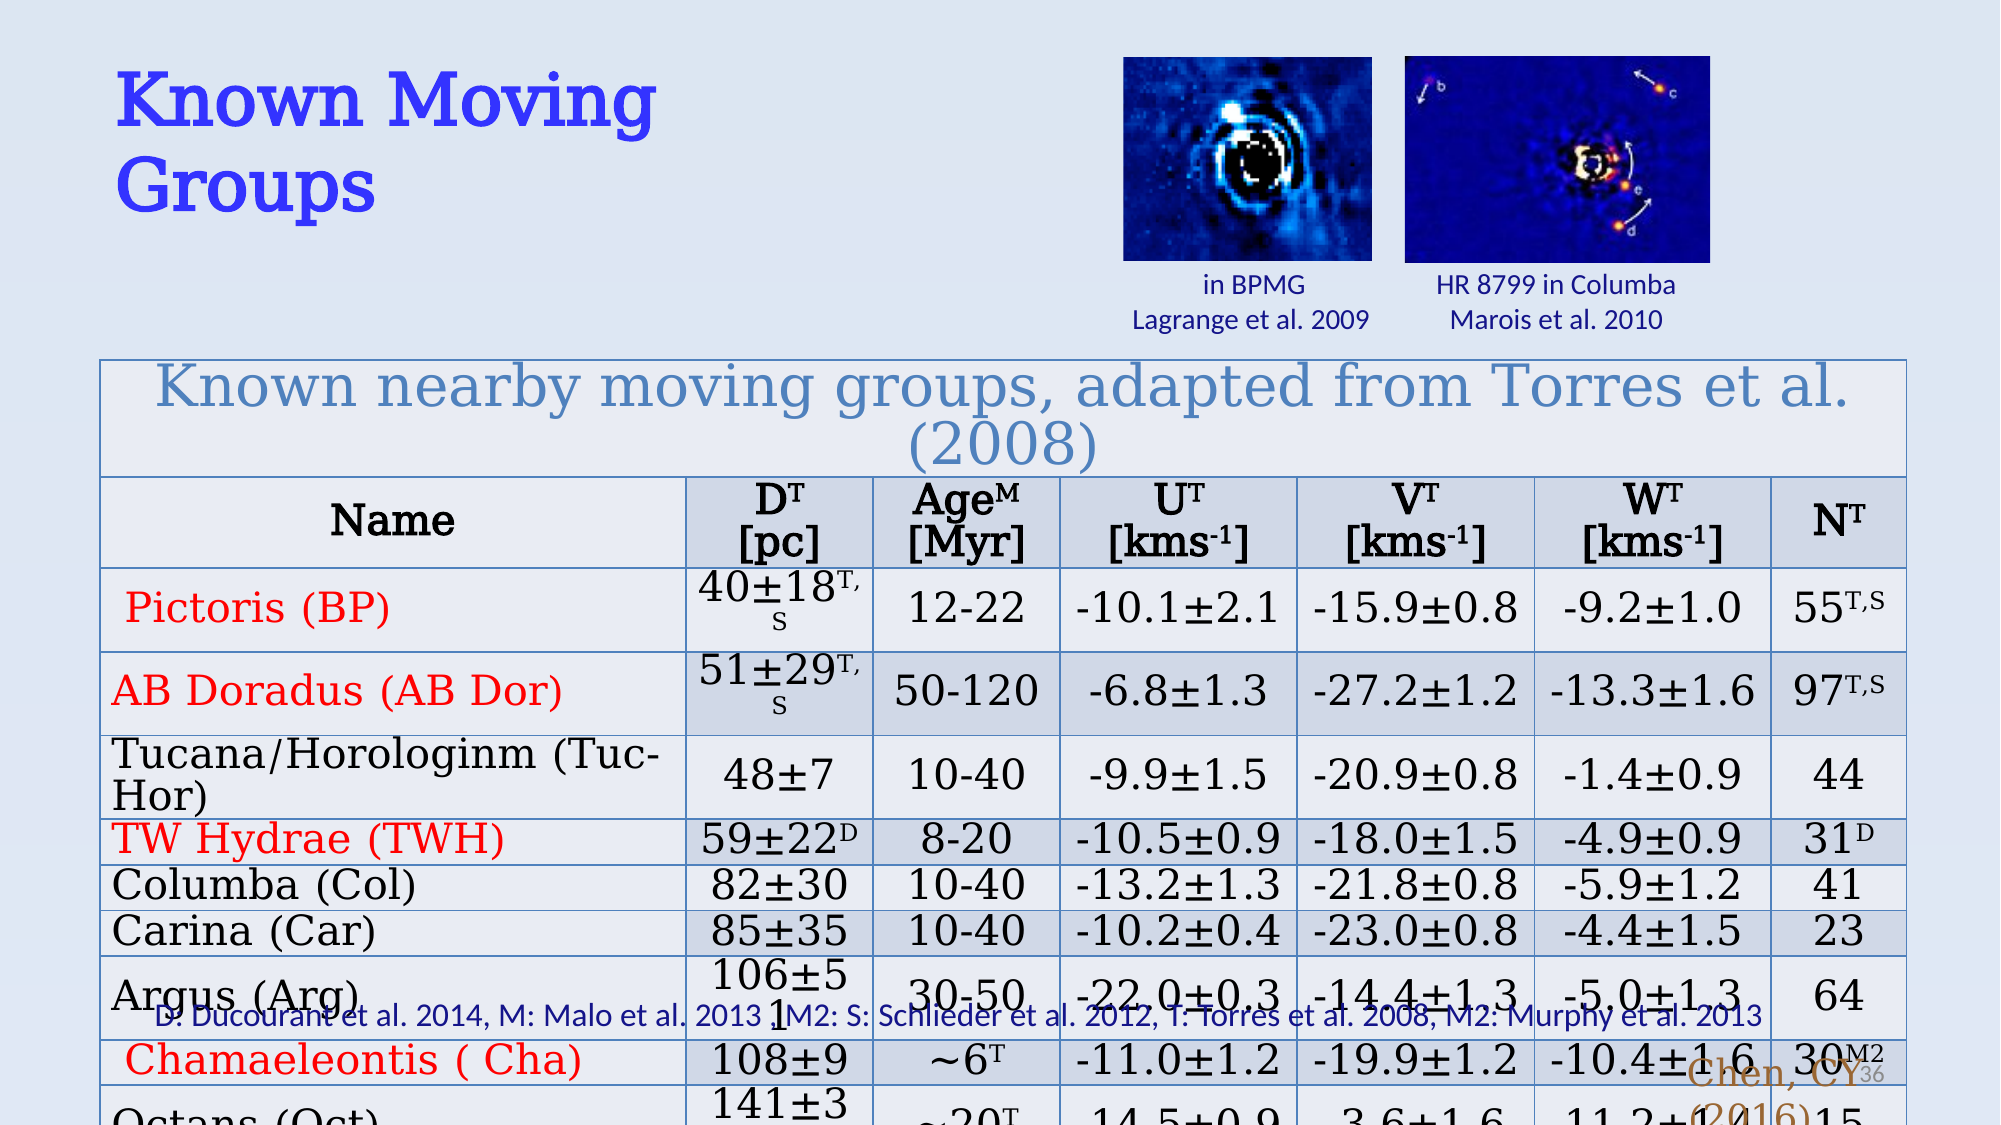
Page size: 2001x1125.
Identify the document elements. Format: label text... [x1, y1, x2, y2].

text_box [1114, 57, 1388, 345]
slide_number 36 [1433, 1042, 1900, 1103]
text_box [1404, 56, 1711, 344]
text_box Chen, CY (2016) [1671, 1041, 1982, 1125]
text_box D: Ducourant et al. 2014, M: Malo et al. 2013 , M2: S: Schlieder et al. 2012, T: Torres et al. 2008, M2: Murphy et al. 2013 [139, 985, 1801, 1041]
title Known Moving Groups [99, 45, 929, 233]
